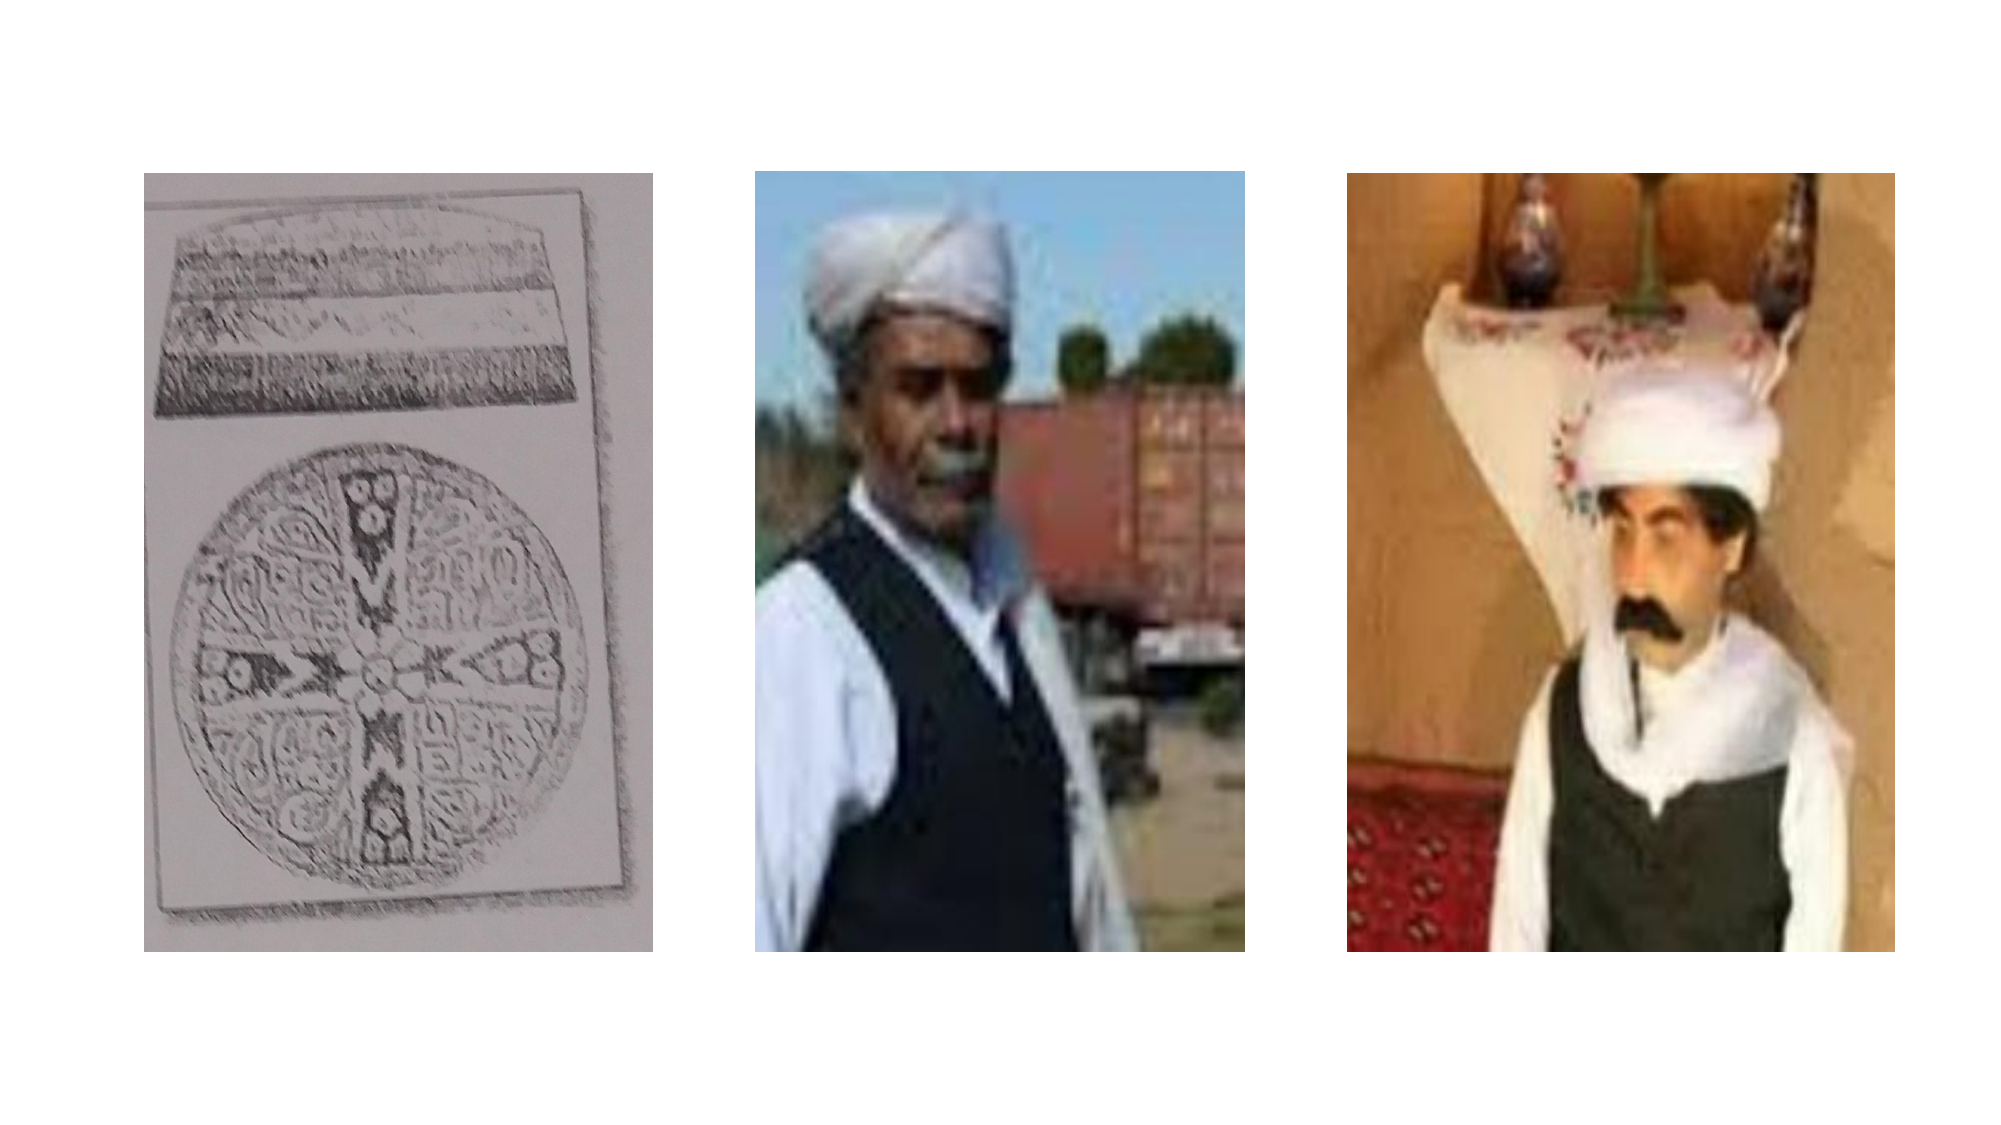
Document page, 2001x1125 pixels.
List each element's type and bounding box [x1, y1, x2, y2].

picture [755, 171, 1245, 952]
picture [1347, 173, 1895, 952]
list [144, 173, 653, 952]
